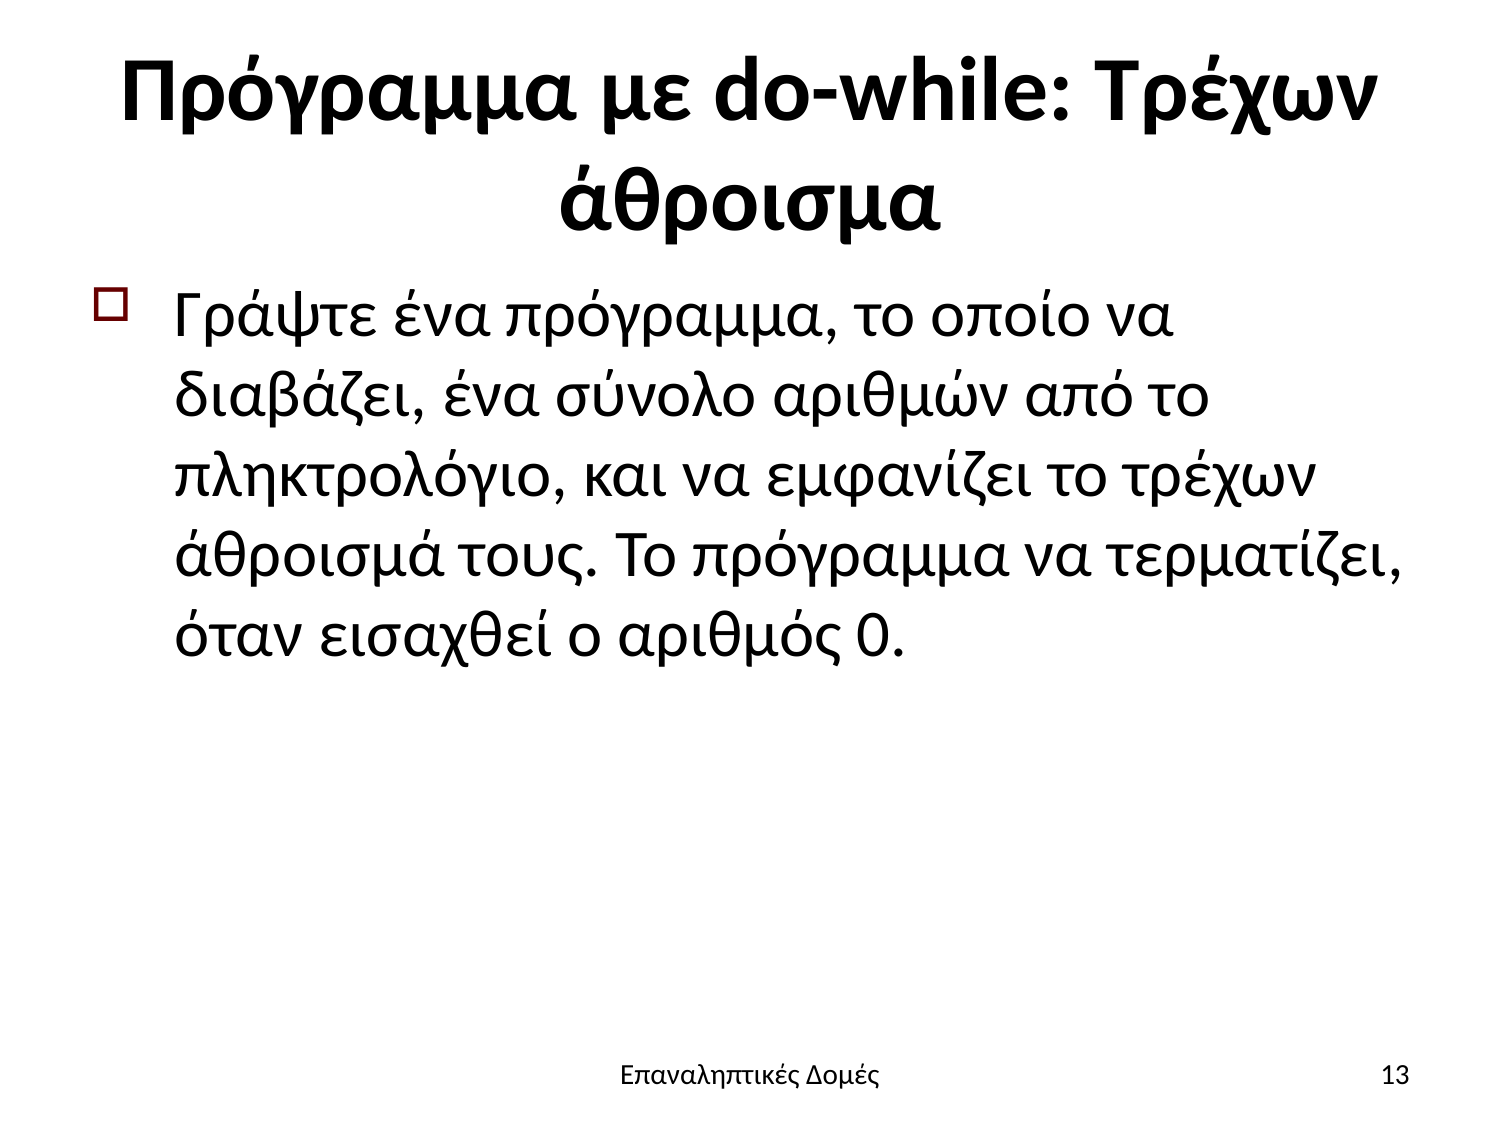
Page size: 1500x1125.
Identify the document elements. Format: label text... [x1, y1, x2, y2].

list Γράψτε ένα πρόγραμμα, το οποίο να διαβάζει, ένα σύνολο αριθμών από το πληκτρολόγιο, και να εμφανίζει το τρέχων άθροισμά τους. Το πρόγραμμα να τερματίζει, όταν εισαχθεί ο αριθμός 0. [75, 262, 1425, 1005]
footer Επαναληπτικές Δομές [512, 1042, 988, 1103]
title Πρόγραμμα με do-while: Τρέχων άθροισμα [75, 45, 1425, 233]
slide_number 13 [1074, 1042, 1425, 1103]
